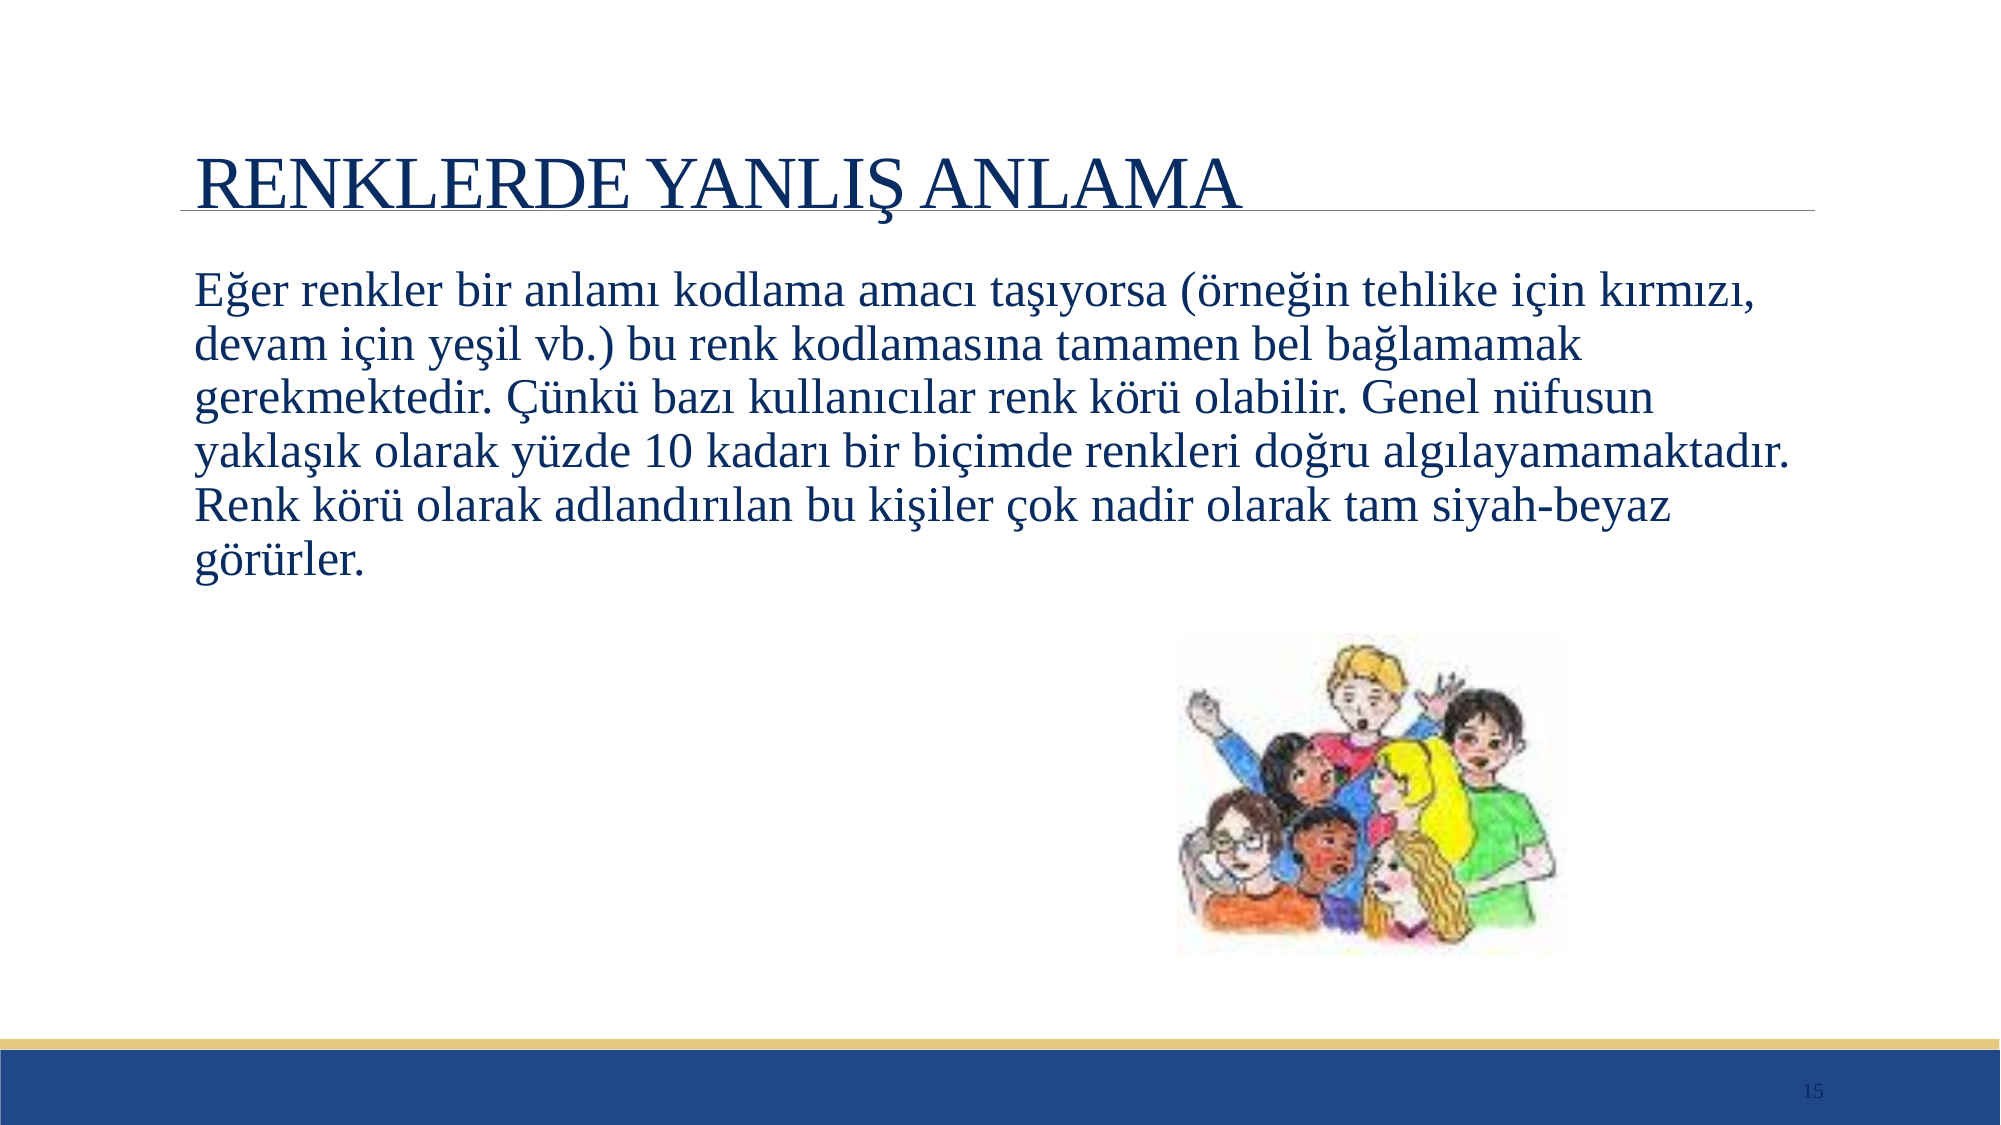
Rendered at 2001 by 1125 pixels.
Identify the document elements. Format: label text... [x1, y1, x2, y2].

slide_number 15 [1624, 1059, 1840, 1120]
title RENKLERDE YANLIŞ ANLAMA [179, 47, 1830, 232]
picture [1176, 632, 1568, 957]
list Eğer renkler bir anlamı kodlama amacı taşıyorsa (örneğin tehlike için kırmızı, devam için yeşil vb.) bu renk kodlamasına tamamen bel bağlamamak gerekmektedir. Çünkü bazı kullanıcılar renk körü olabilir. Genel nüfusun yaklaşık olarak yüzde 10 kadarı bir biçimde renkleri doğru algılayamamaktadır. Renk körü olarak adlandırılan bu kişiler çok nadir olarak tam siyah-beyaz görürler. [179, 255, 1830, 610]
